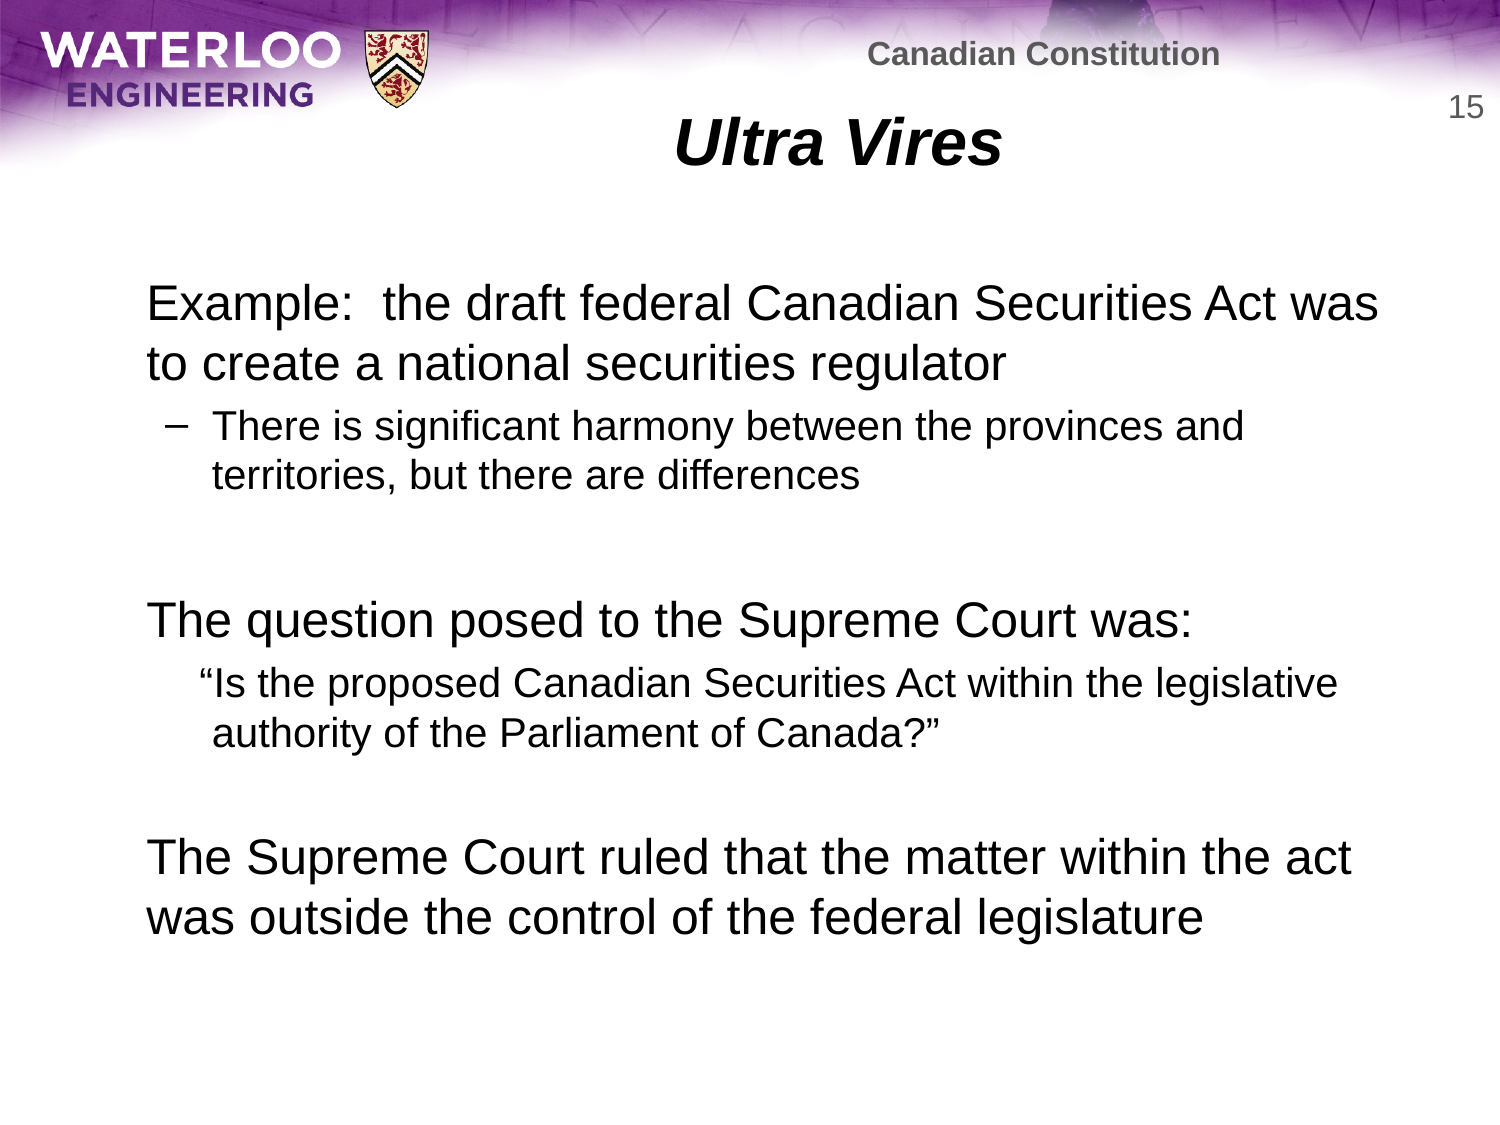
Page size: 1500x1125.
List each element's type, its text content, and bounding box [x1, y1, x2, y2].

slide_number 15 [1371, 73, 1500, 134]
list Example: the draft federal Canadian Securities Act was to create a national securities regulator There is significant harmony between the provinces and territories, but there are differences The question posed to the Supreme Court was: “Is the proposed Canadian Securities Act within the legislative authority of the Parliament of Canada?” The Supreme Court ruled that the matter within the act was outside the control of the federal legislature [74, 262, 1426, 1020]
picture [0, 0, 1500, 1125]
footer Canadian Constitution [535, 24, 1236, 68]
title Ultra Vires [252, 44, 1426, 233]
